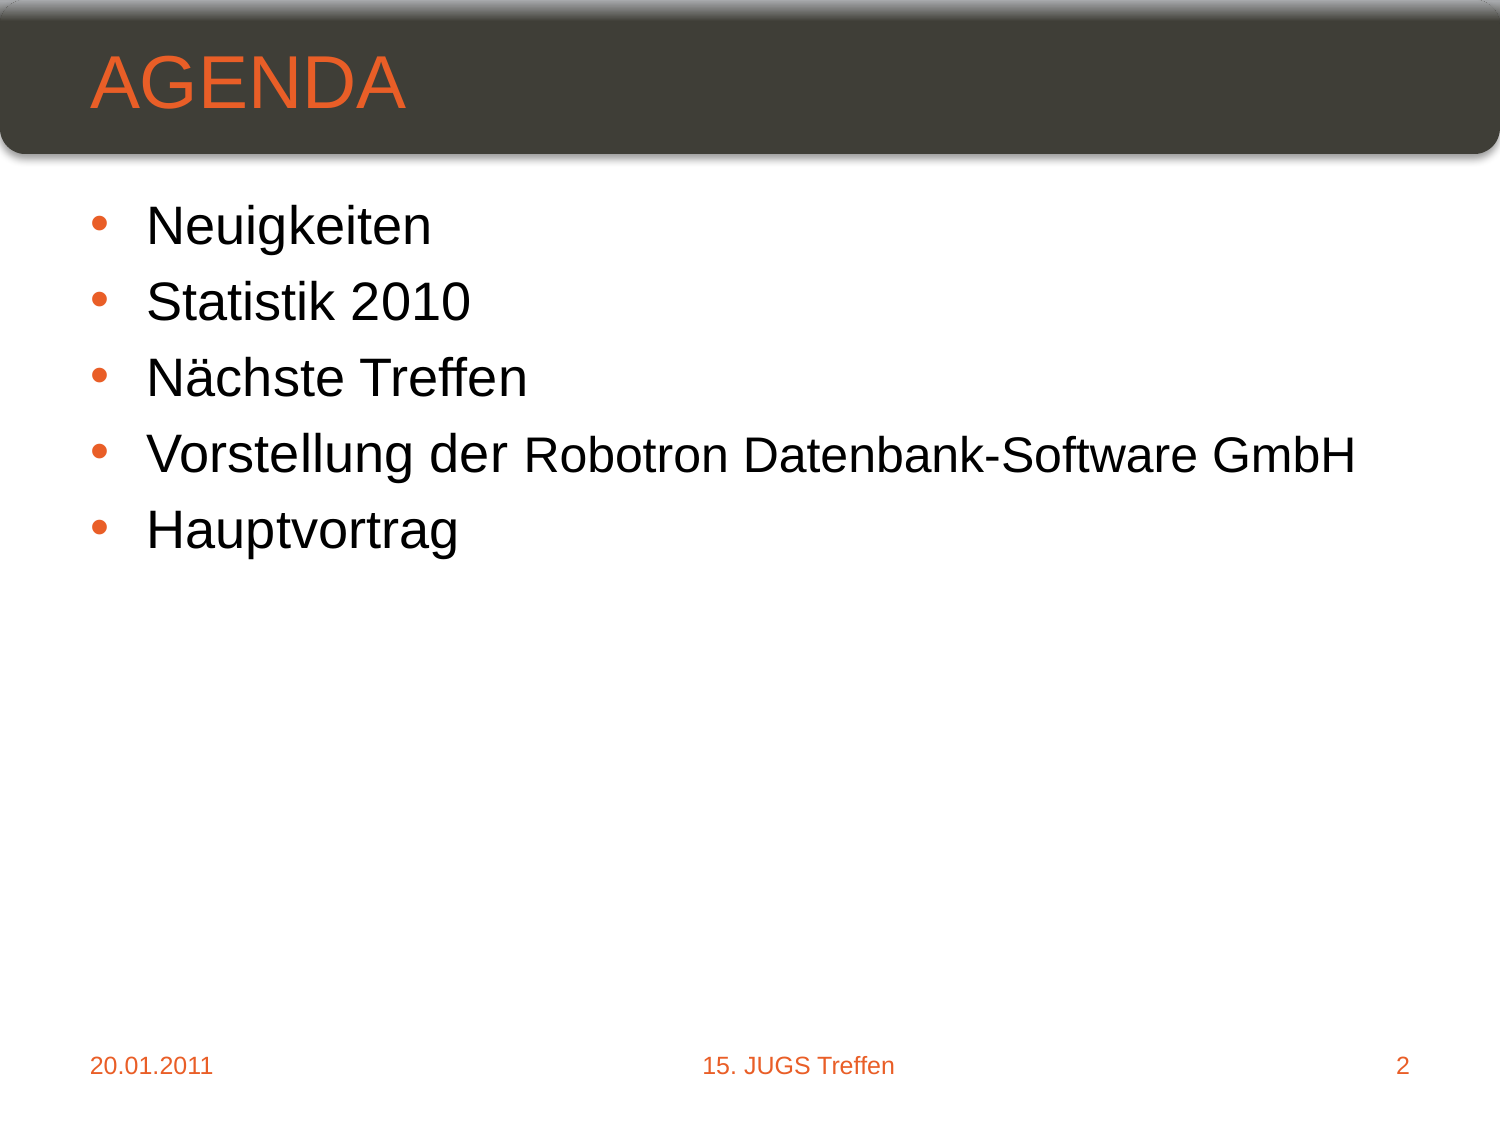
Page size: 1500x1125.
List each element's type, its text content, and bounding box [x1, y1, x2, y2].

list Neuigkeiten Statistik 2010 Nächste Treffen Vorstellung der Robotron Datenbank-Software GmbH Hauptvortrag [75, 183, 1425, 1017]
footer 15. JUGS Treffen [310, 1042, 1287, 1103]
title Agenda [75, 13, 1429, 145]
slide_number 2 [1301, 1042, 1425, 1103]
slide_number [75, 1042, 292, 1103]
